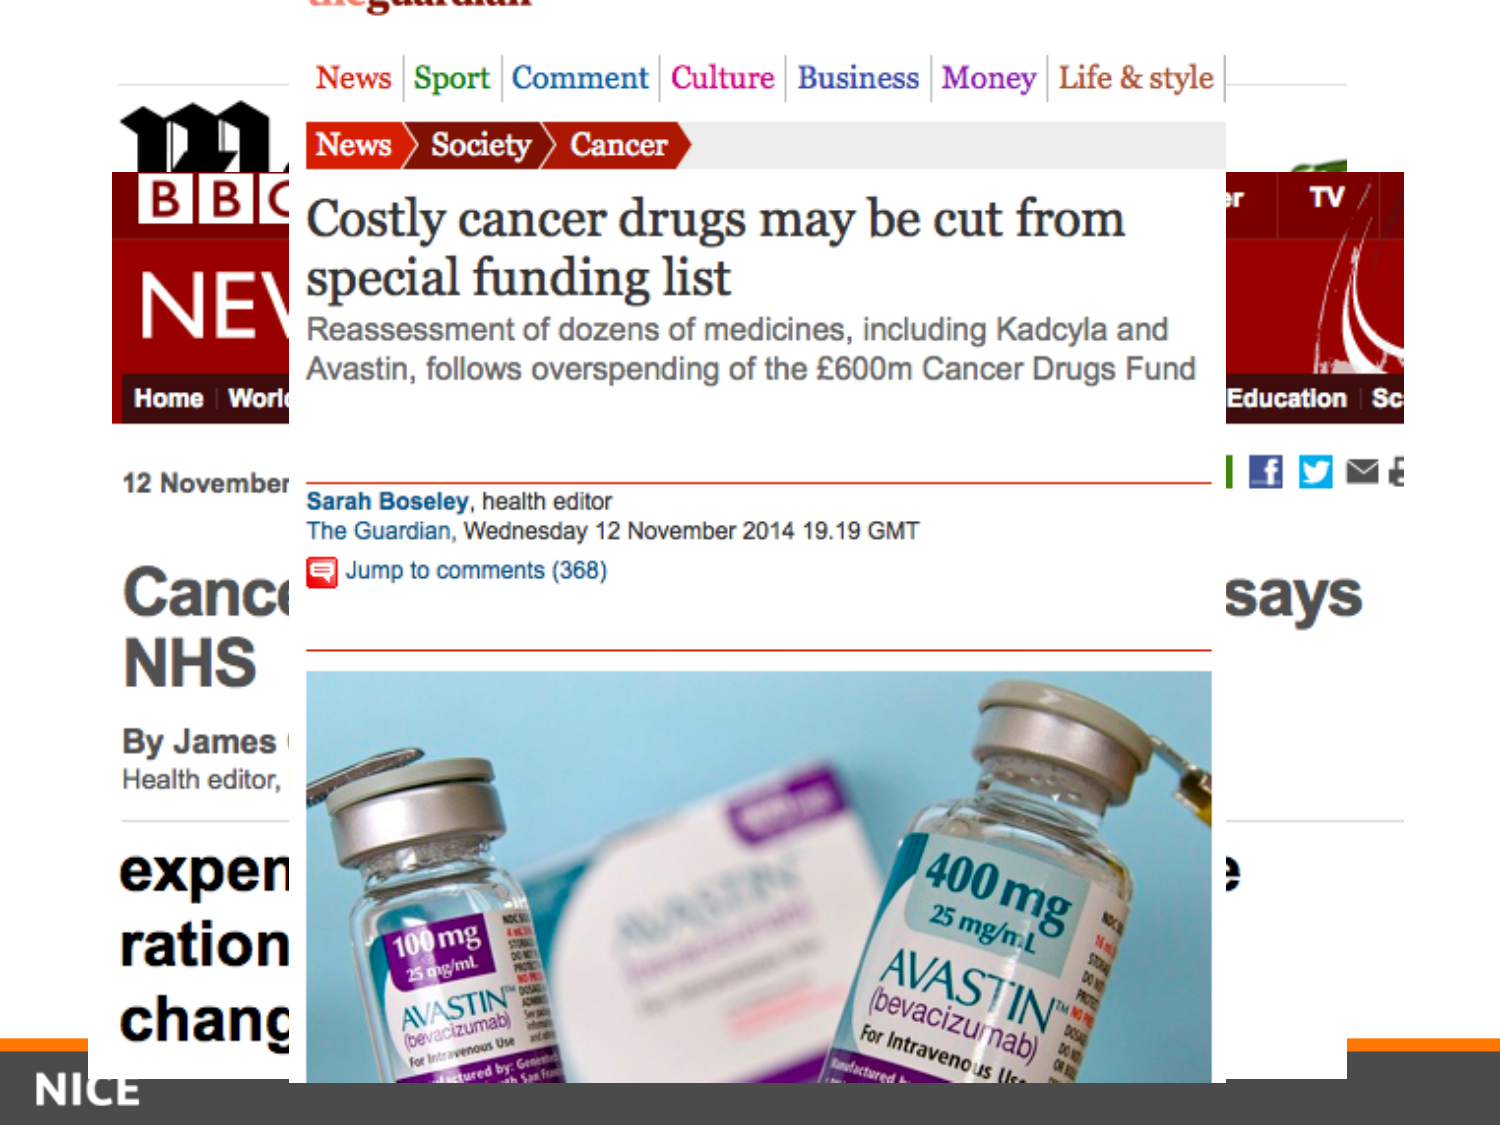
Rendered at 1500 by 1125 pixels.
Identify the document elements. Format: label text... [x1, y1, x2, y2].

title Reinventing NICE? [1232, 45, 1425, 233]
picture [0, 0, 1500, 1125]
title Reinventing NICE? [75, 45, 284, 233]
